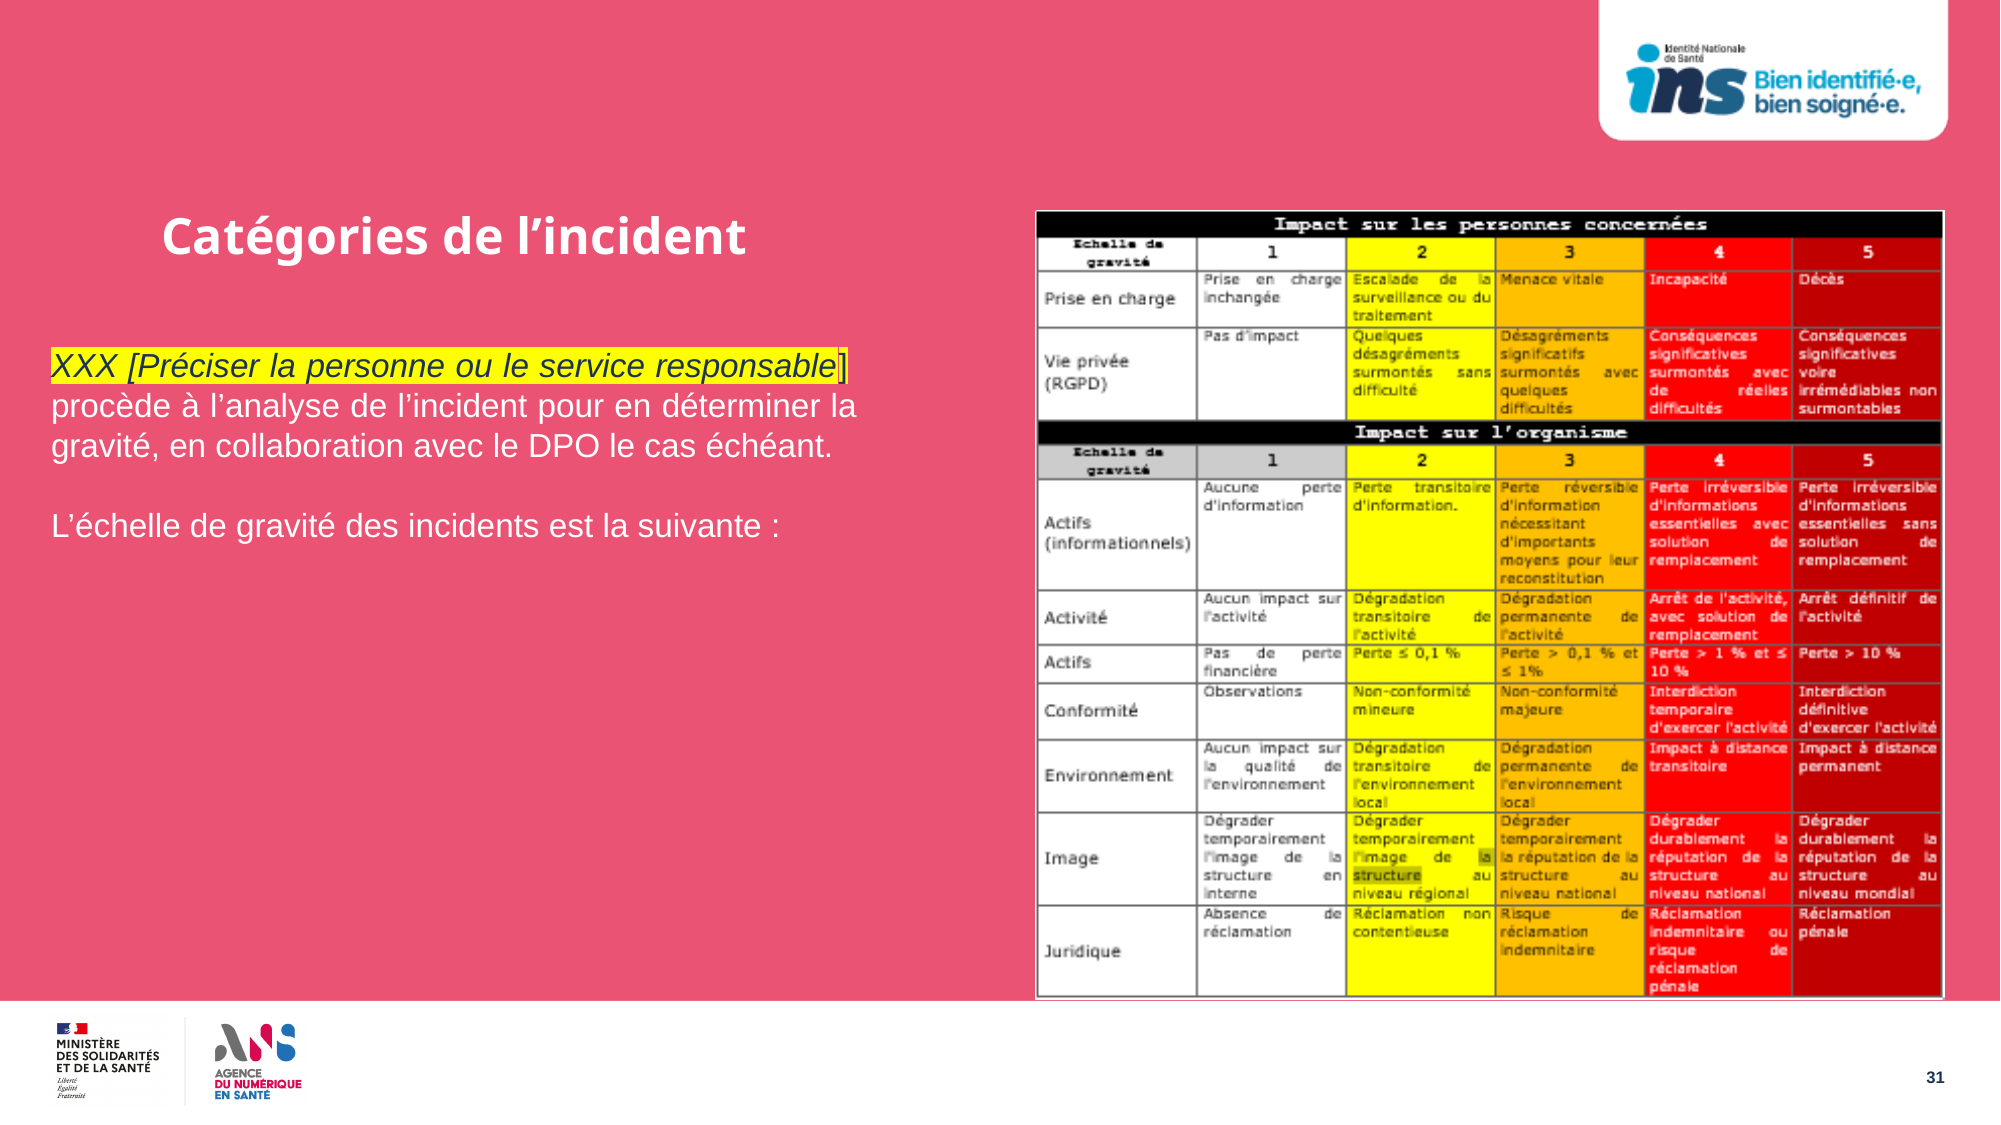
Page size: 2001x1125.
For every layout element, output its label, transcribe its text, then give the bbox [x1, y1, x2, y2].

text_box Catégories de l’incident [161, 204, 1886, 334]
picture [1035, 210, 1946, 1000]
picture [46, 1012, 170, 1109]
picture [208, 1017, 308, 1106]
text_box XXX [Préciser la personne ou le service responsable] procède à l’analyse de l’incident pour en déterminer la gravité, en collaboration avec le DPO le cas échéant. L’échelle de gravité des incidents est la suivante : [39, 326, 871, 858]
